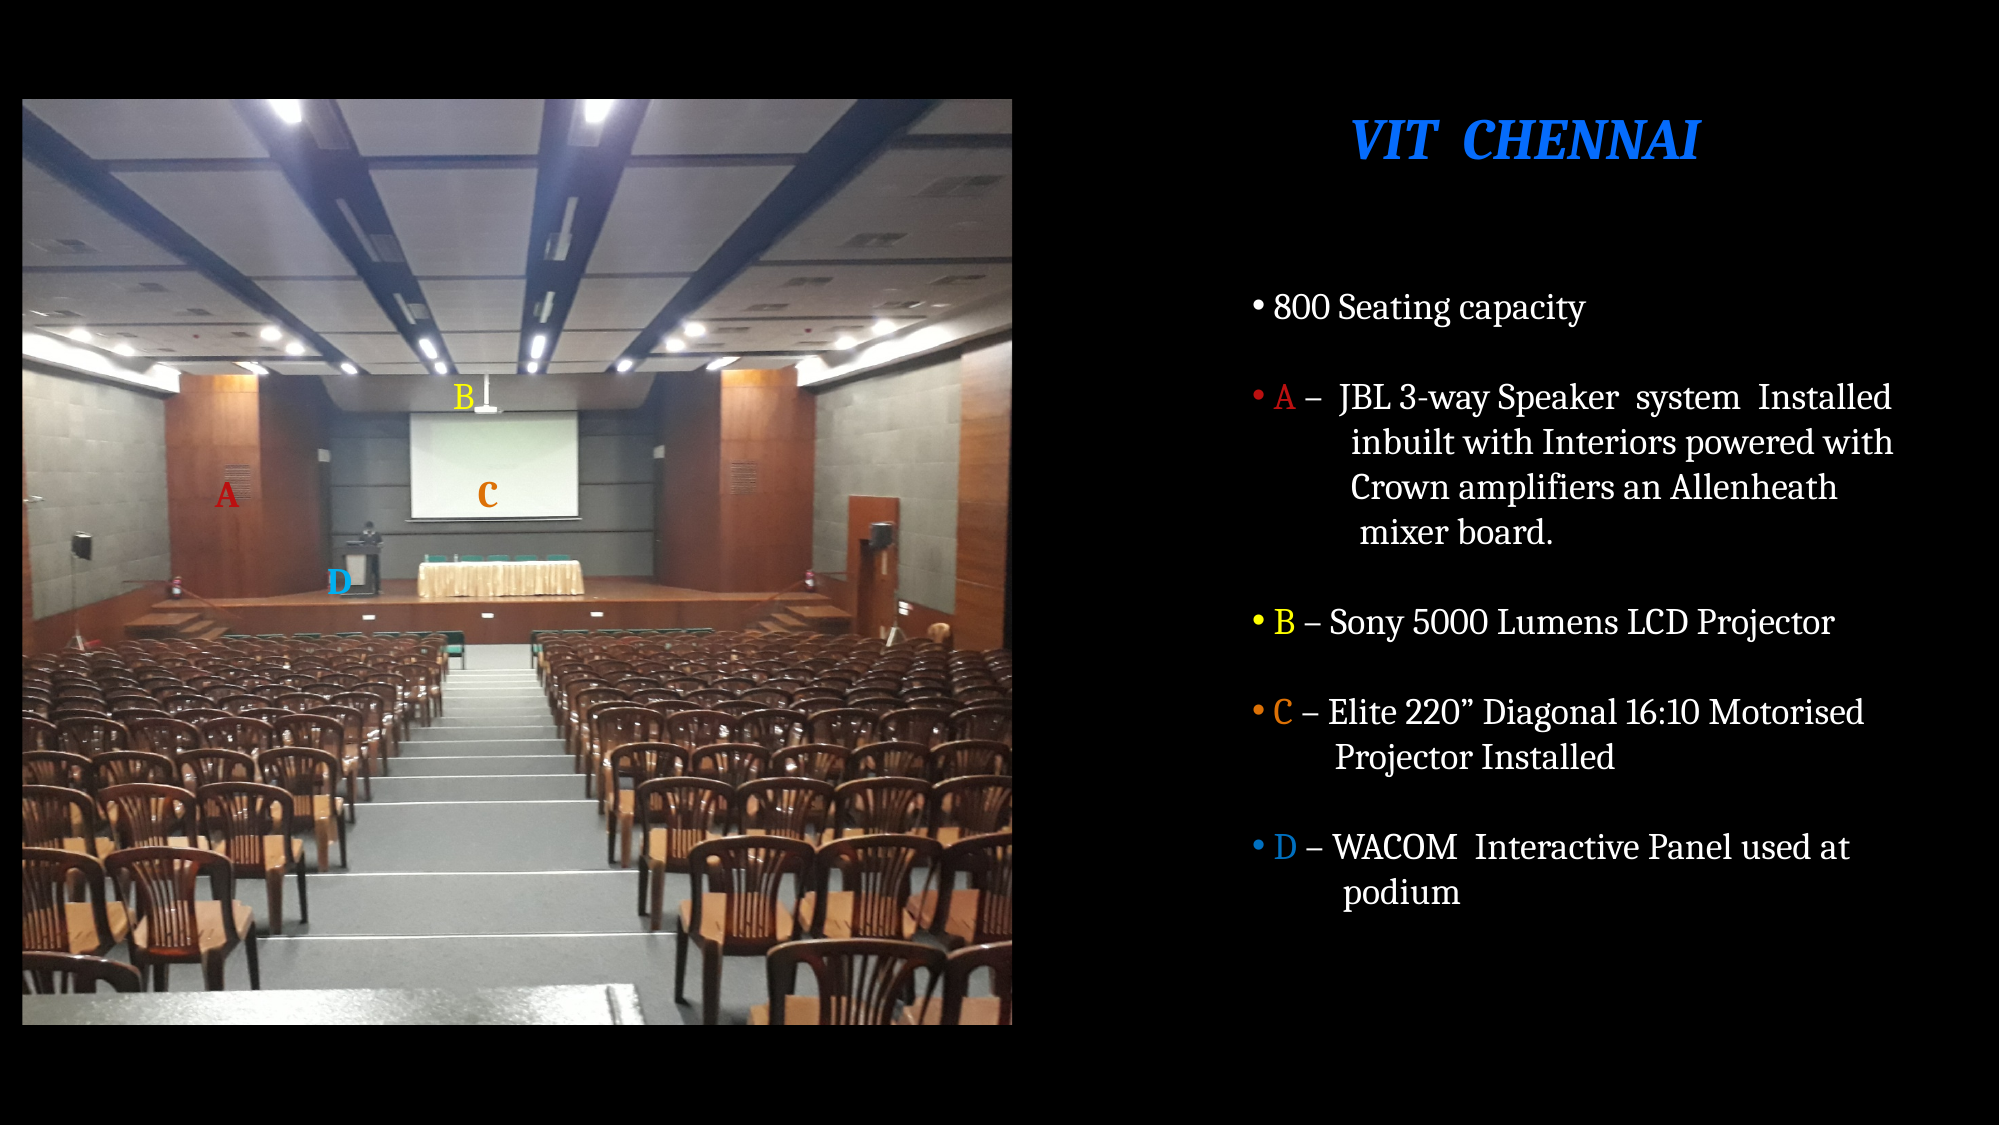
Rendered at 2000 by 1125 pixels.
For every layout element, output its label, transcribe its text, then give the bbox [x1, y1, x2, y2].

text_box 800 Seating capacity A – JBL 3-way Speaker system Installed inbuilt with Interiors powered with Crown amplifiers an Allenheath mixer board. B – Sony 5000 Lumens LCD Projector C – Elite 220” Diagonal 16:10 Motorised Projector Installed D – WACOM Interactive Panel used at podium [1237, 274, 1963, 965]
list VIT CHENNAI [1112, 50, 1938, 225]
picture [22, 99, 1013, 1025]
